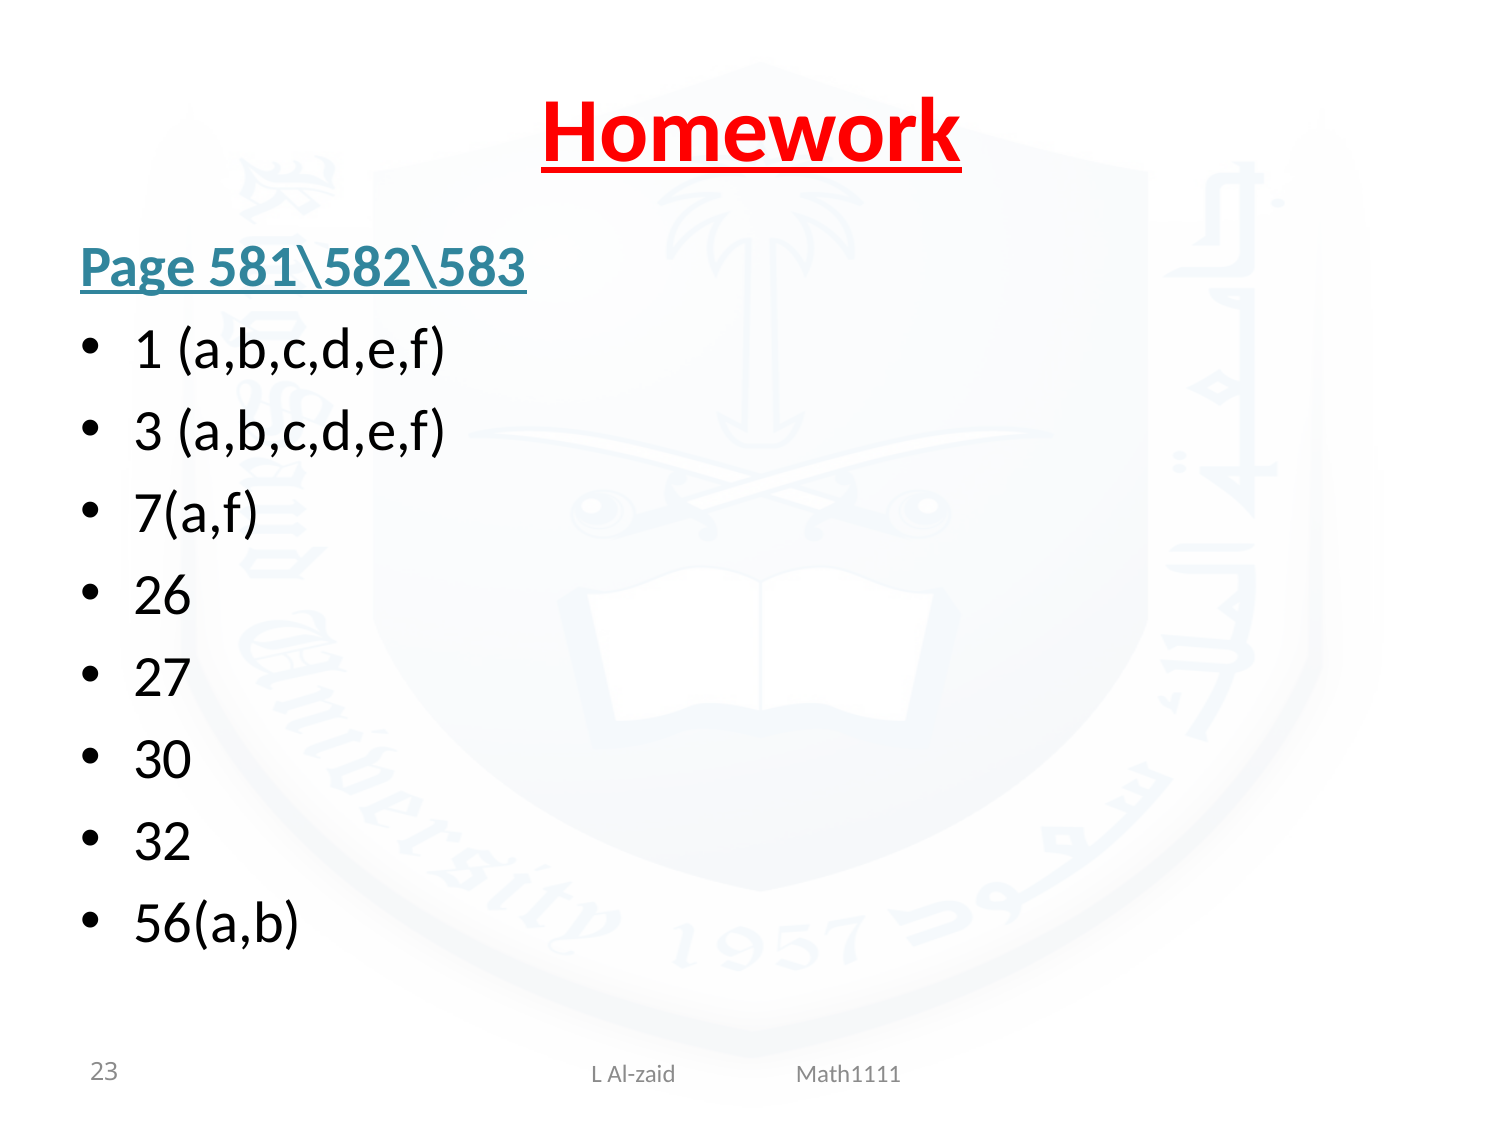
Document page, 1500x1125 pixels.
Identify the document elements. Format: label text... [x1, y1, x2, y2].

slide_number 23 [75, 1042, 425, 1103]
footer L Al-zaid Math1111 [512, 1042, 988, 1103]
list Page 581\582\583 1 (a,b,c,d,e,f) 3 (a,b,c,d,e,f) 7(a,f) 26 27 30 32 56(a,b) [64, 219, 1415, 963]
title Homework [76, 30, 1427, 219]
